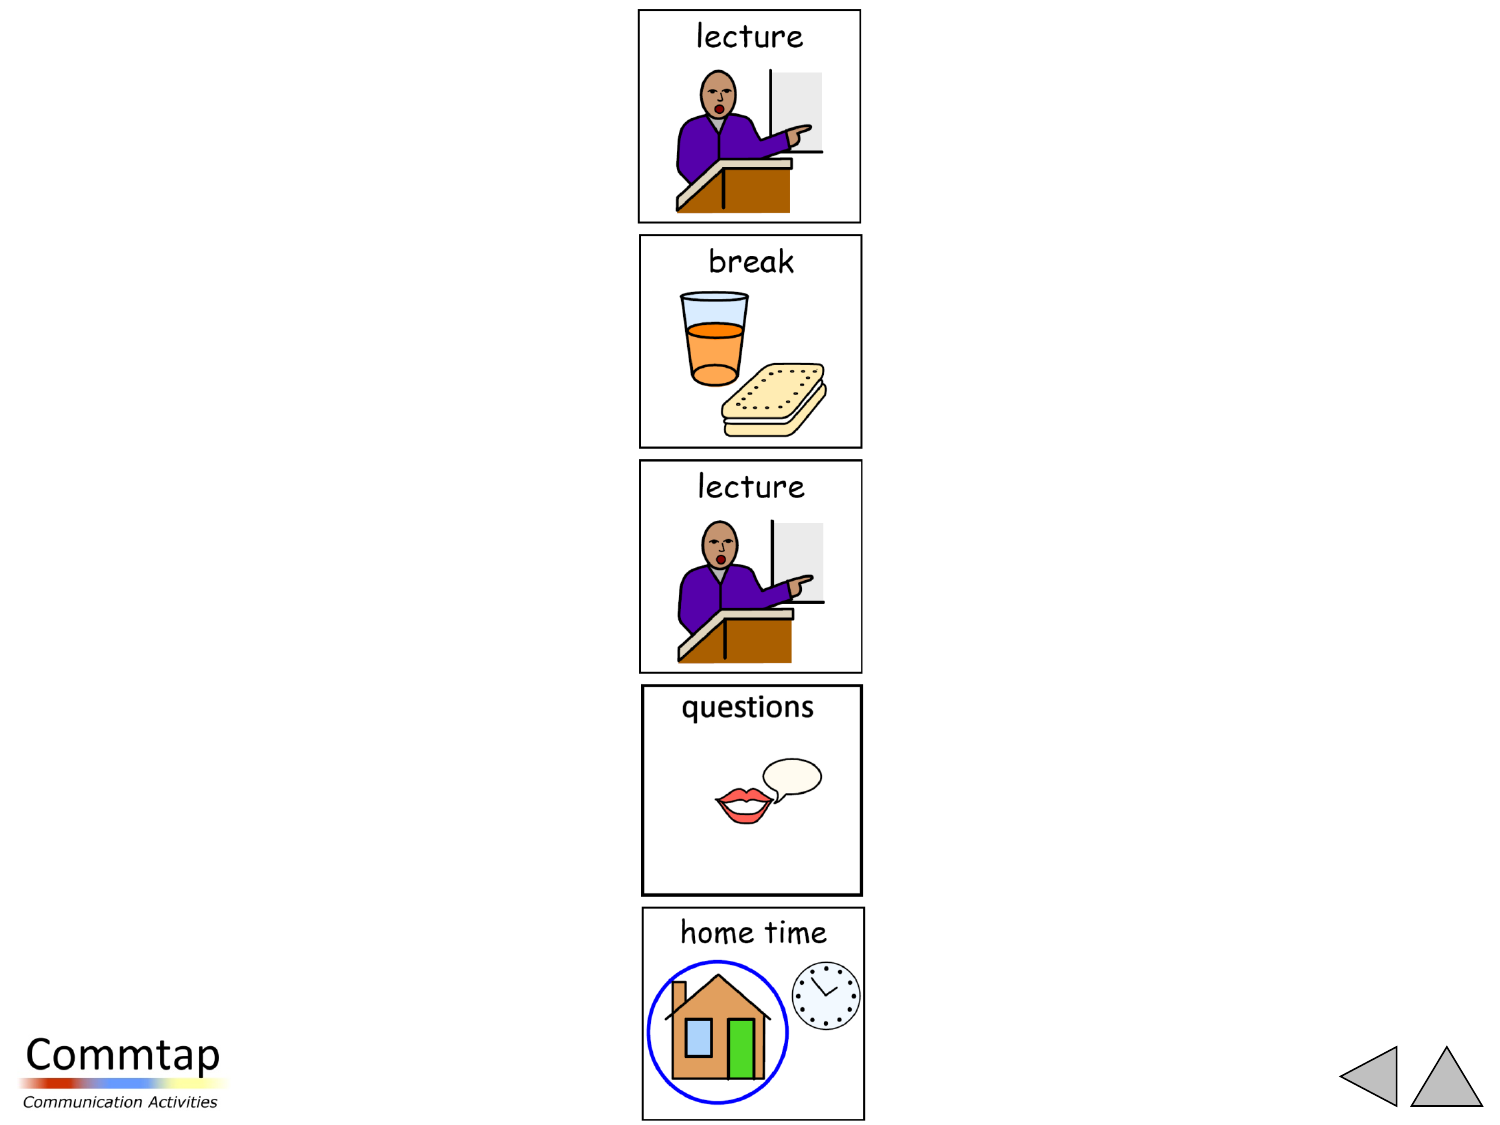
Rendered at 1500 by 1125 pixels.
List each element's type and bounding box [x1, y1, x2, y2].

picture [623, 0, 877, 1125]
picture [17, 1034, 231, 1111]
